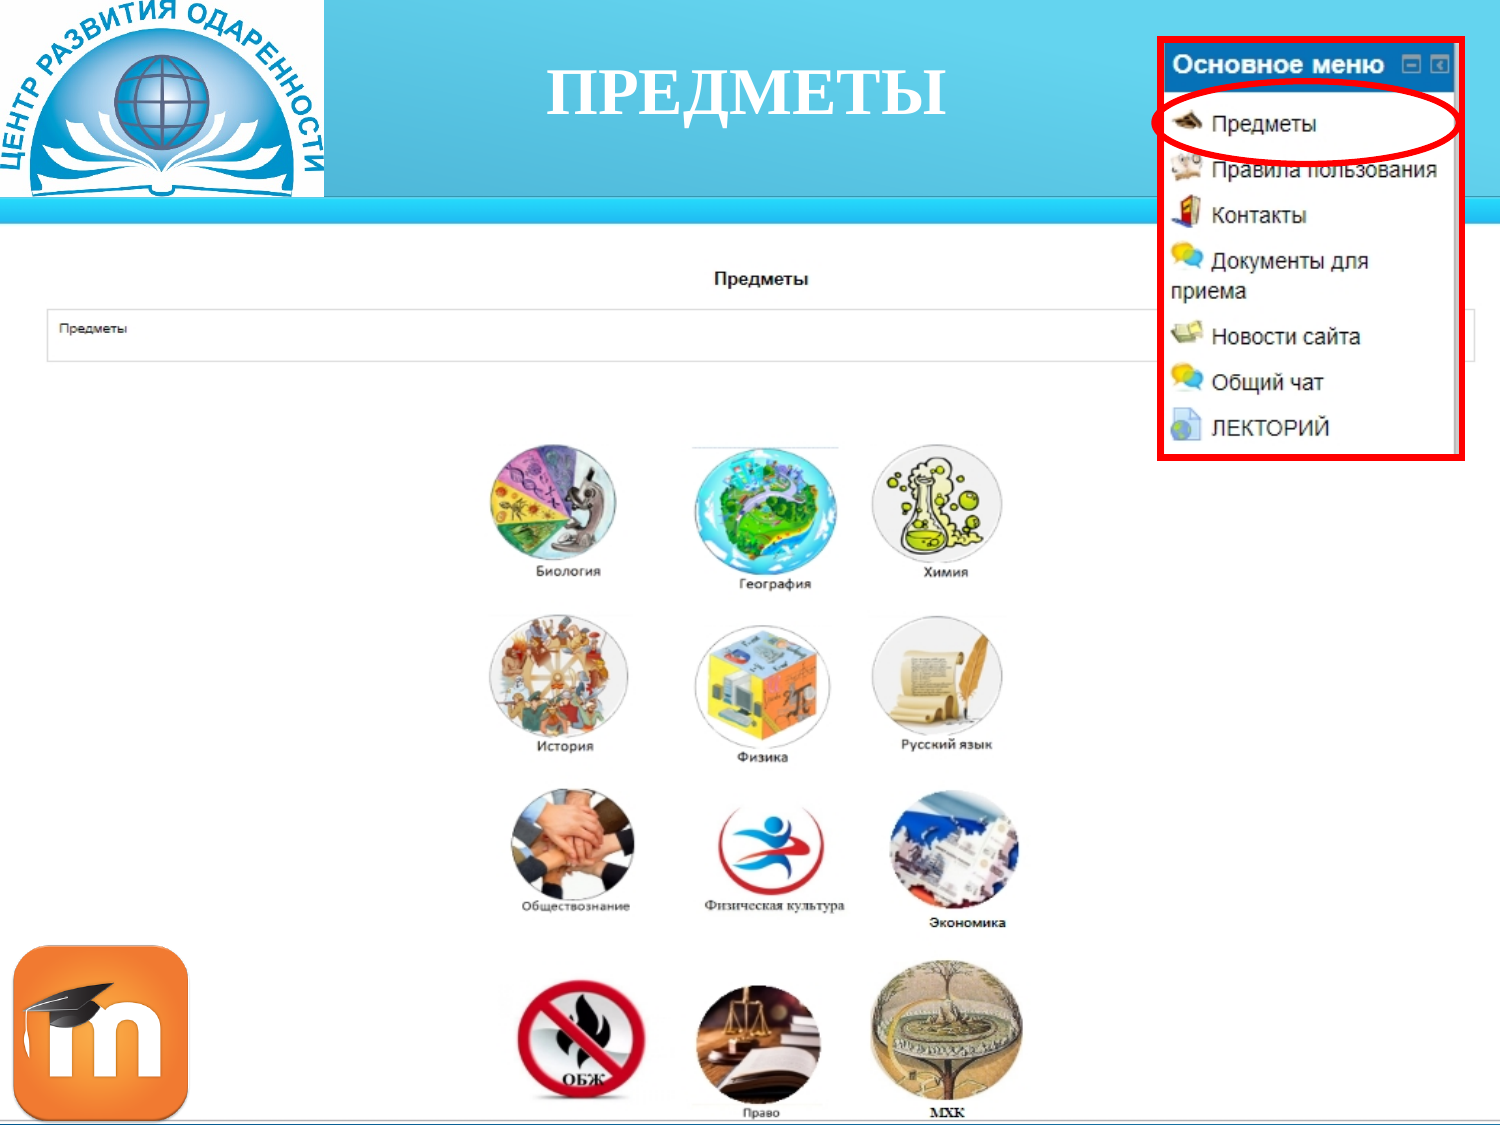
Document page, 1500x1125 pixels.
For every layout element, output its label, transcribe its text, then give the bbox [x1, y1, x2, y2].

picture [0, 0, 1500, 1125]
text_box [1153, 107, 1163, 138]
title Предметы [325, 15, 1422, 160]
